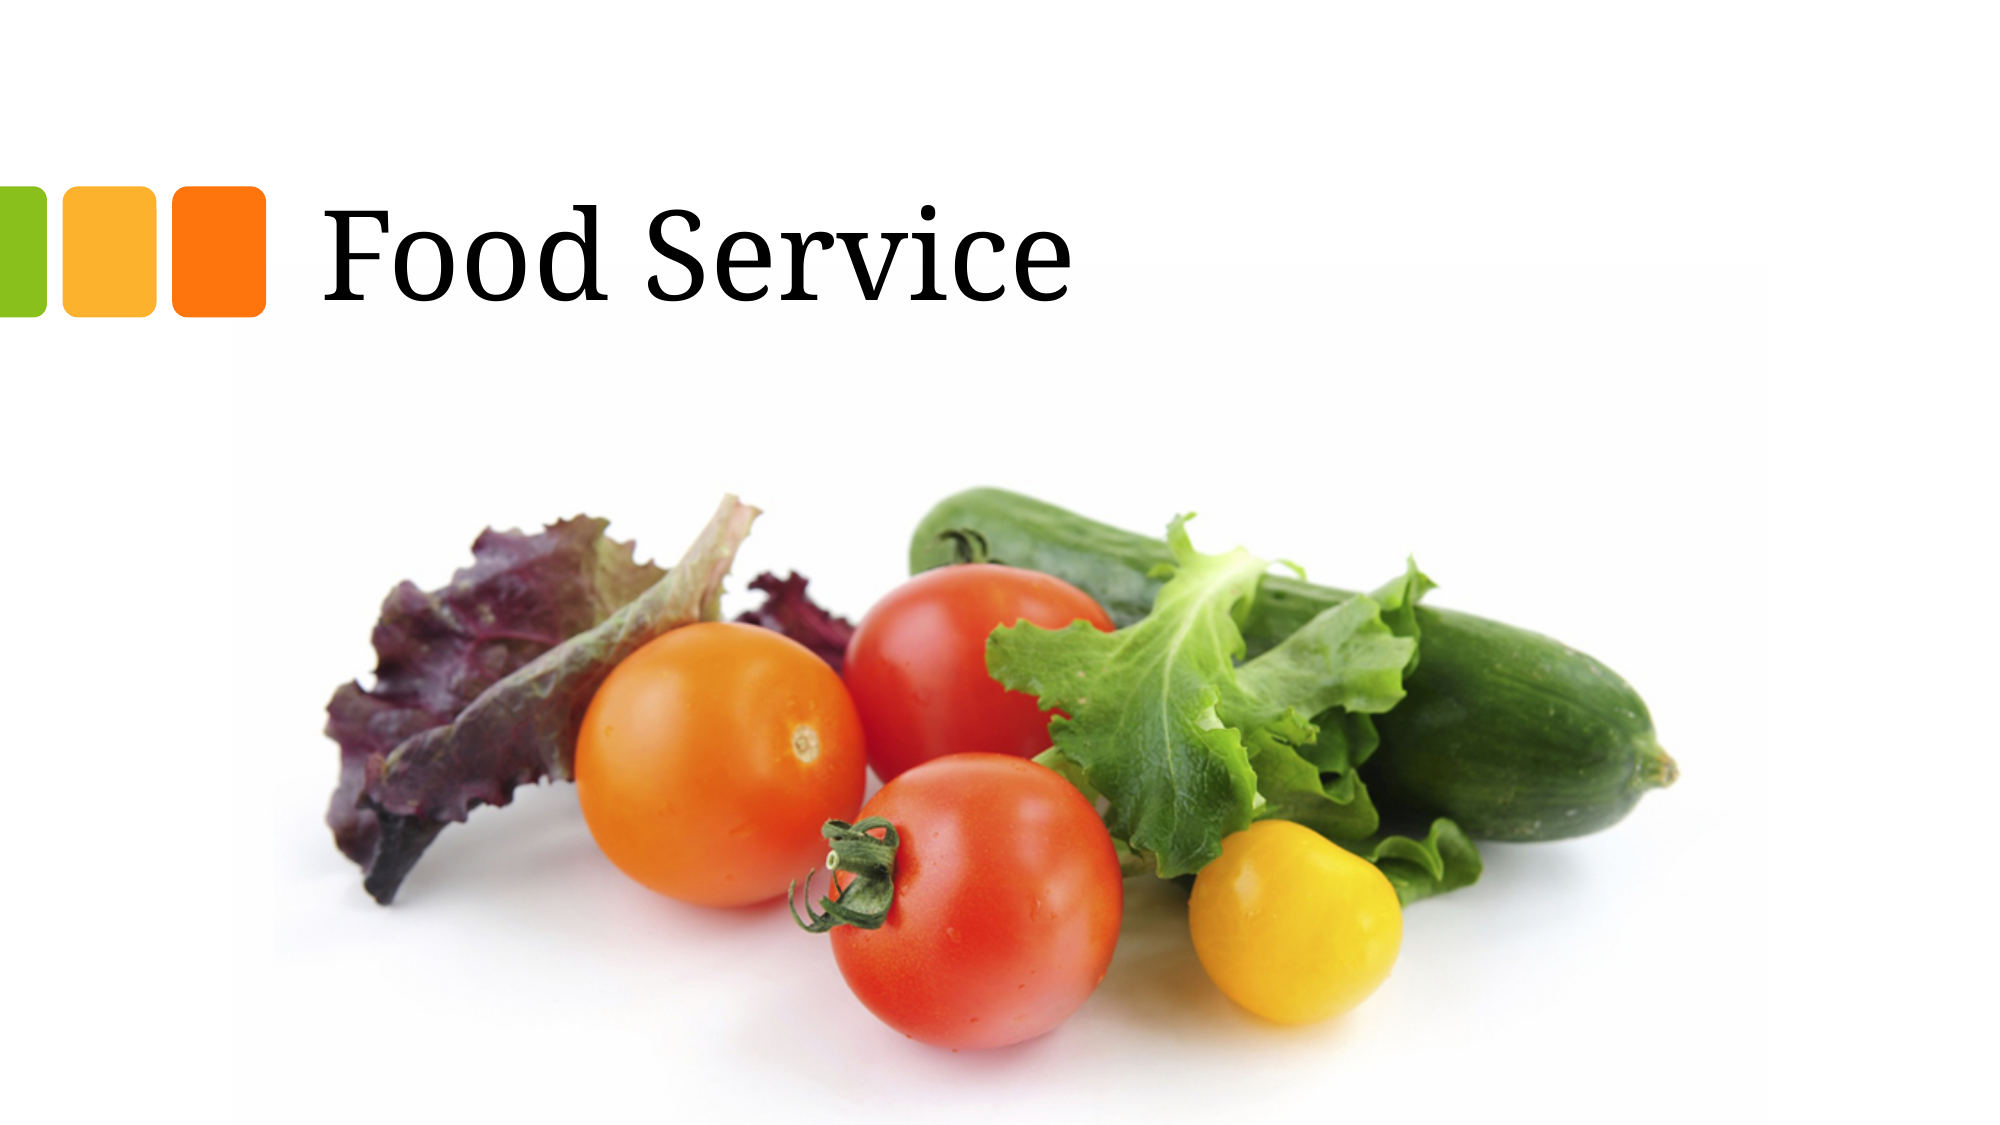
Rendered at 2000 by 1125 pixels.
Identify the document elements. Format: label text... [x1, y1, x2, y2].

picture [0, 0, 2000, 1125]
title Food Service [299, 59, 1800, 335]
